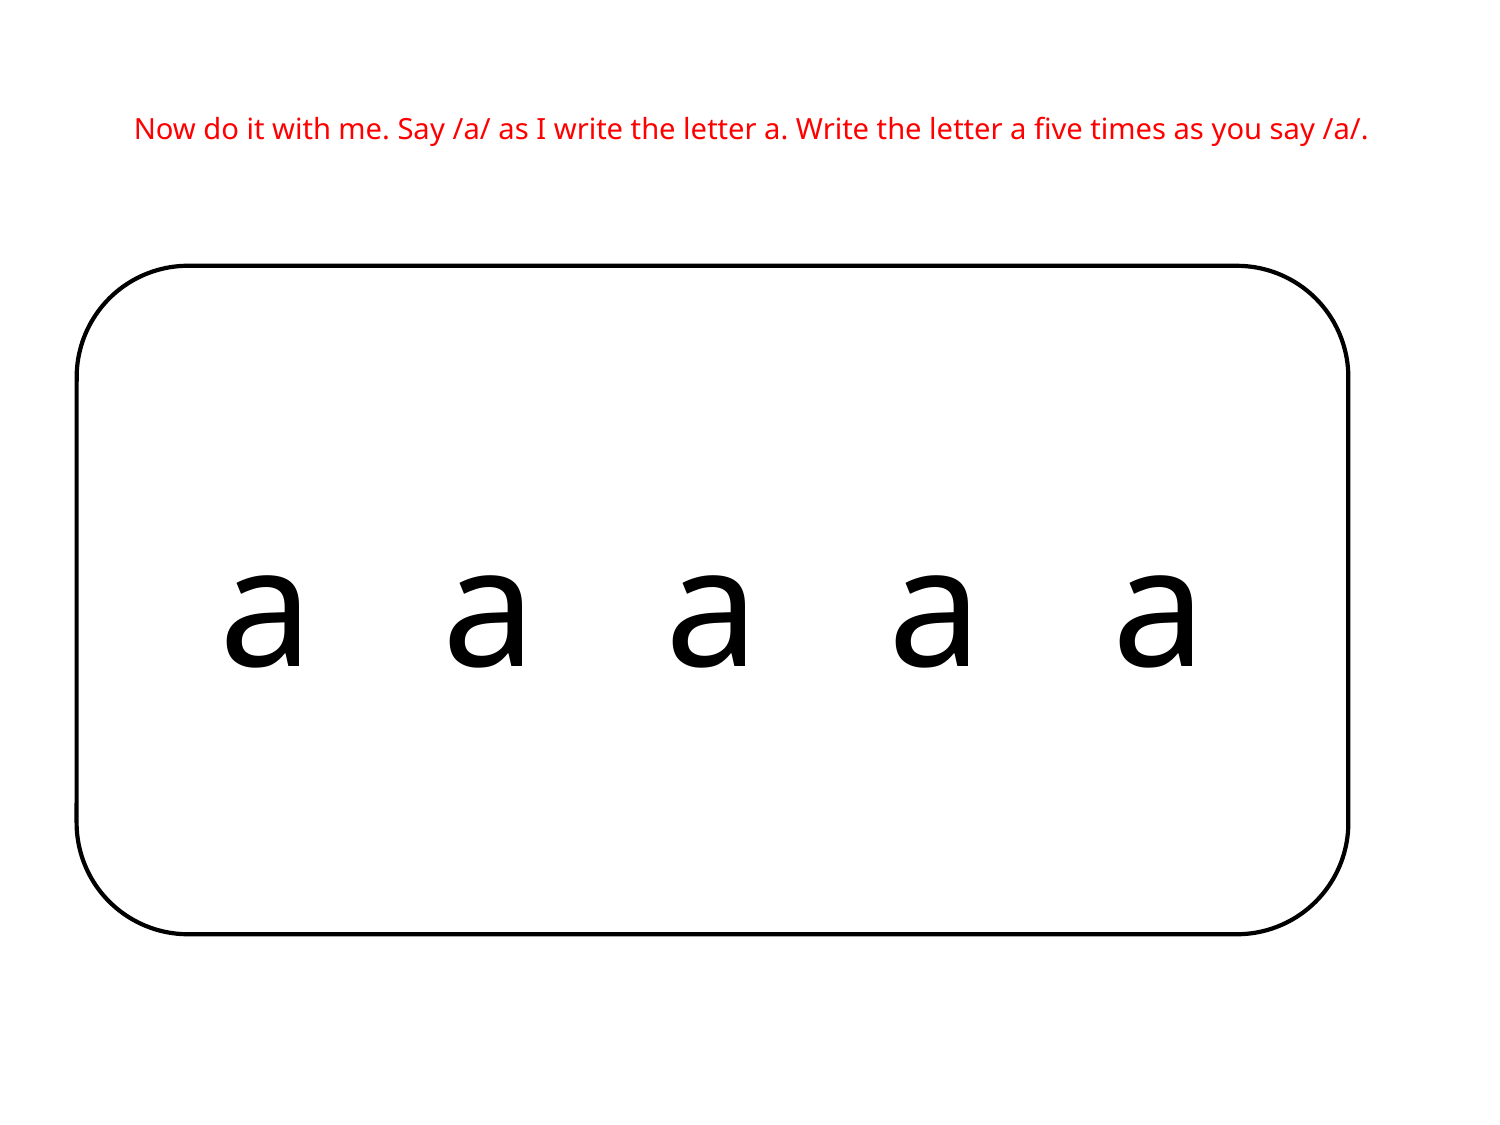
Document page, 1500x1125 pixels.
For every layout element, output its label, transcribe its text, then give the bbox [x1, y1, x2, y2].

text_box a a a a a [74, 263, 1351, 937]
text_box Now do it with me. Say /a/ as I write the letter a. Write the letter a five times as you say /a/. [50, 102, 1454, 153]
